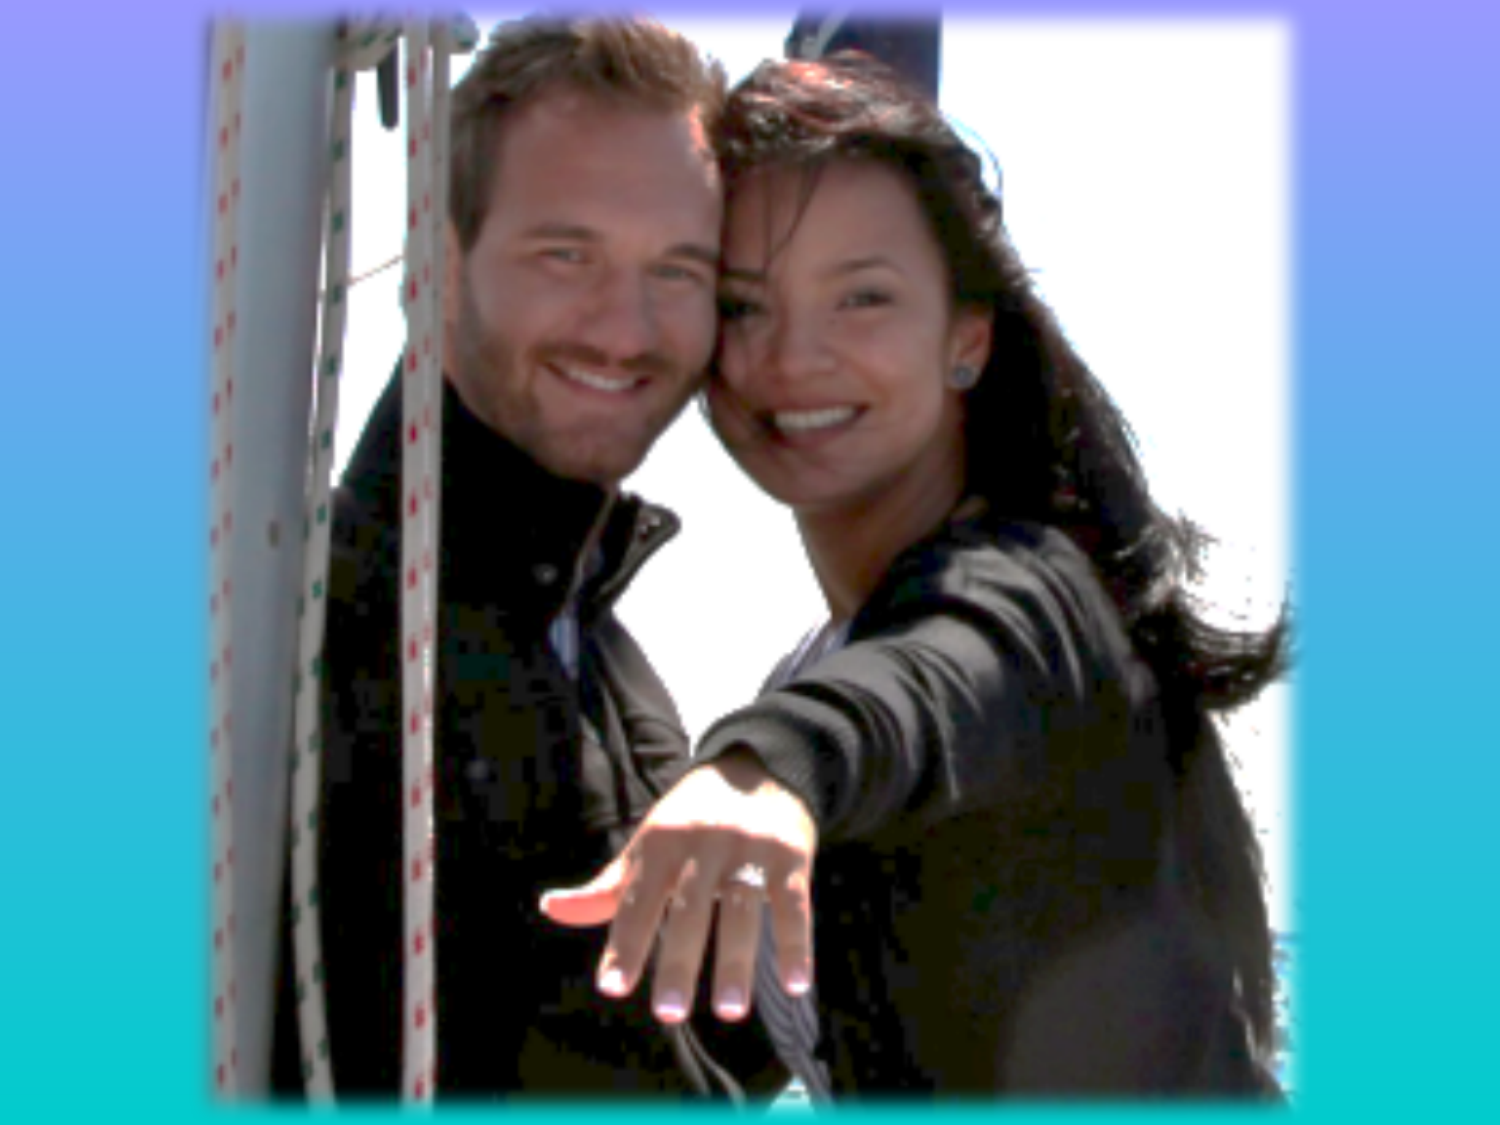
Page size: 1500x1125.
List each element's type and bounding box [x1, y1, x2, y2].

picture [189, 0, 1311, 1125]
